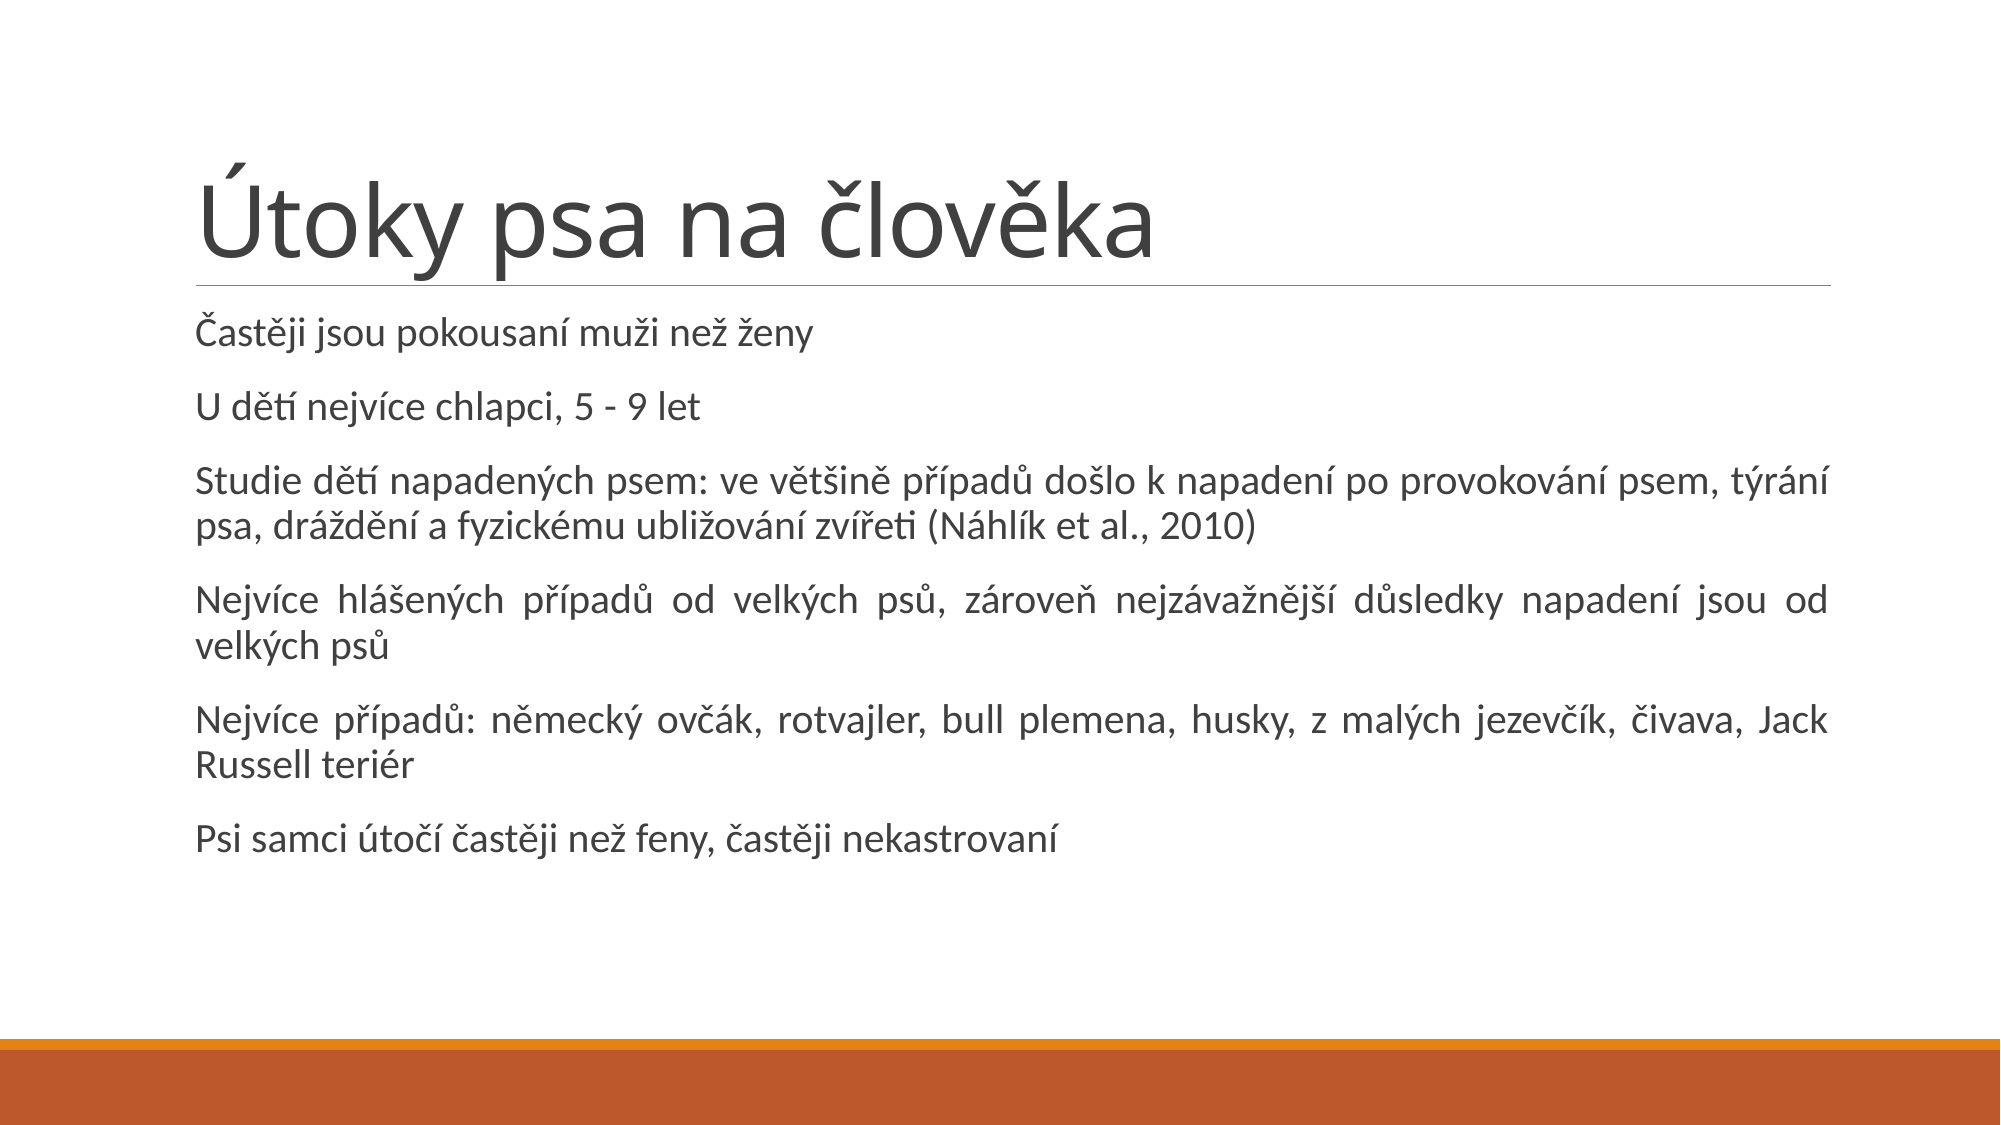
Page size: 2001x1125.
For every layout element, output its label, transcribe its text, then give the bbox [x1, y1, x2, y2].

title Útoky psa na člověka [180, 47, 1830, 285]
list Častěji jsou pokousaní muži než ženy U dětí nejvíce chlapci, 5 - 9 let Studie dětí napadených psem: ve většině případů došlo k napadení po provokování psem, týrání psa, dráždění a fyzickému ubližování zvířeti (Náhlík et al., 2010) Nejvíce hlášených případů od velkých psů, zároveň nejzávažnější důsledky napadení jsou od velkých psů Nejvíce případů: německý ovčák, rotvajler, bull plemena, husky, z malých jezevčík, čivava, Jack Russell teriér Psi samci útočí častěji než feny, častěji nekastrovaní [180, 302, 1830, 963]
